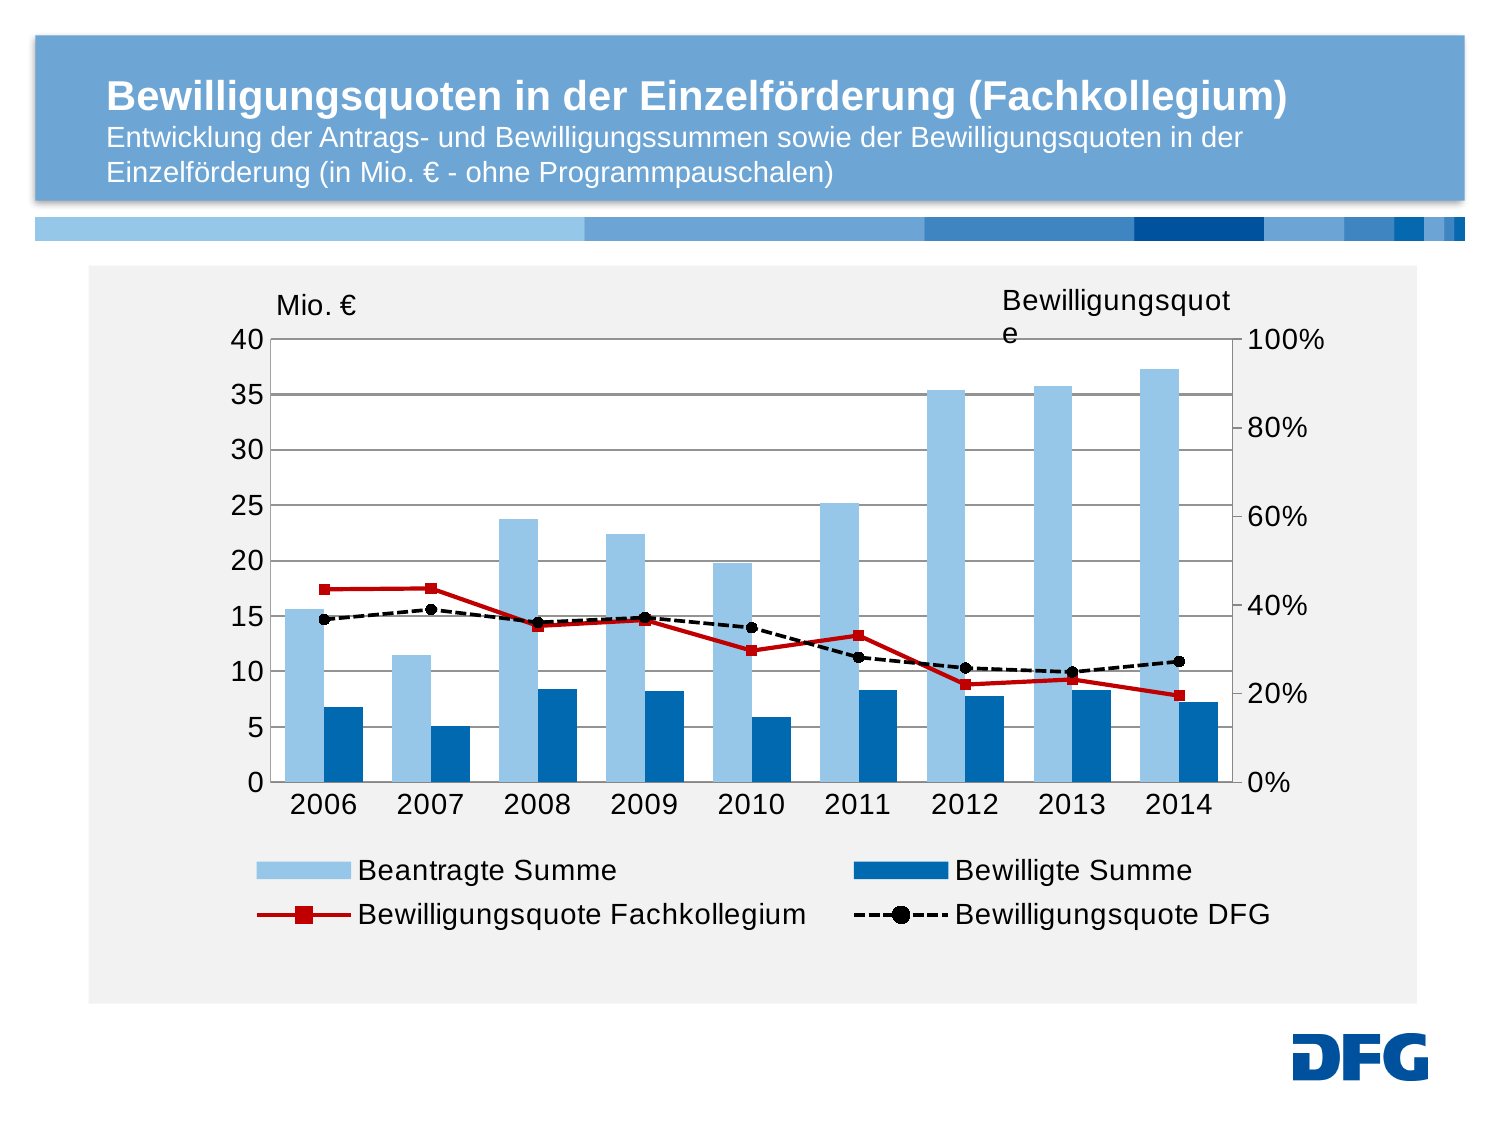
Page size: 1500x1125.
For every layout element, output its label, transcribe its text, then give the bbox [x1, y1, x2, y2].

picture [35, 217, 1465, 241]
chart [88, 265, 1418, 1004]
title Bewilligungsquoten in der Einzelförderung (Fachkollegium) Entwicklung der Antrags- und Bewilligungssummen sowie der Bewilligungsquoten in der Einzelförderung (in Mio. € - ohne Programmpauschalen) [106, 68, 1406, 113]
picture [1293, 1033, 1428, 1081]
